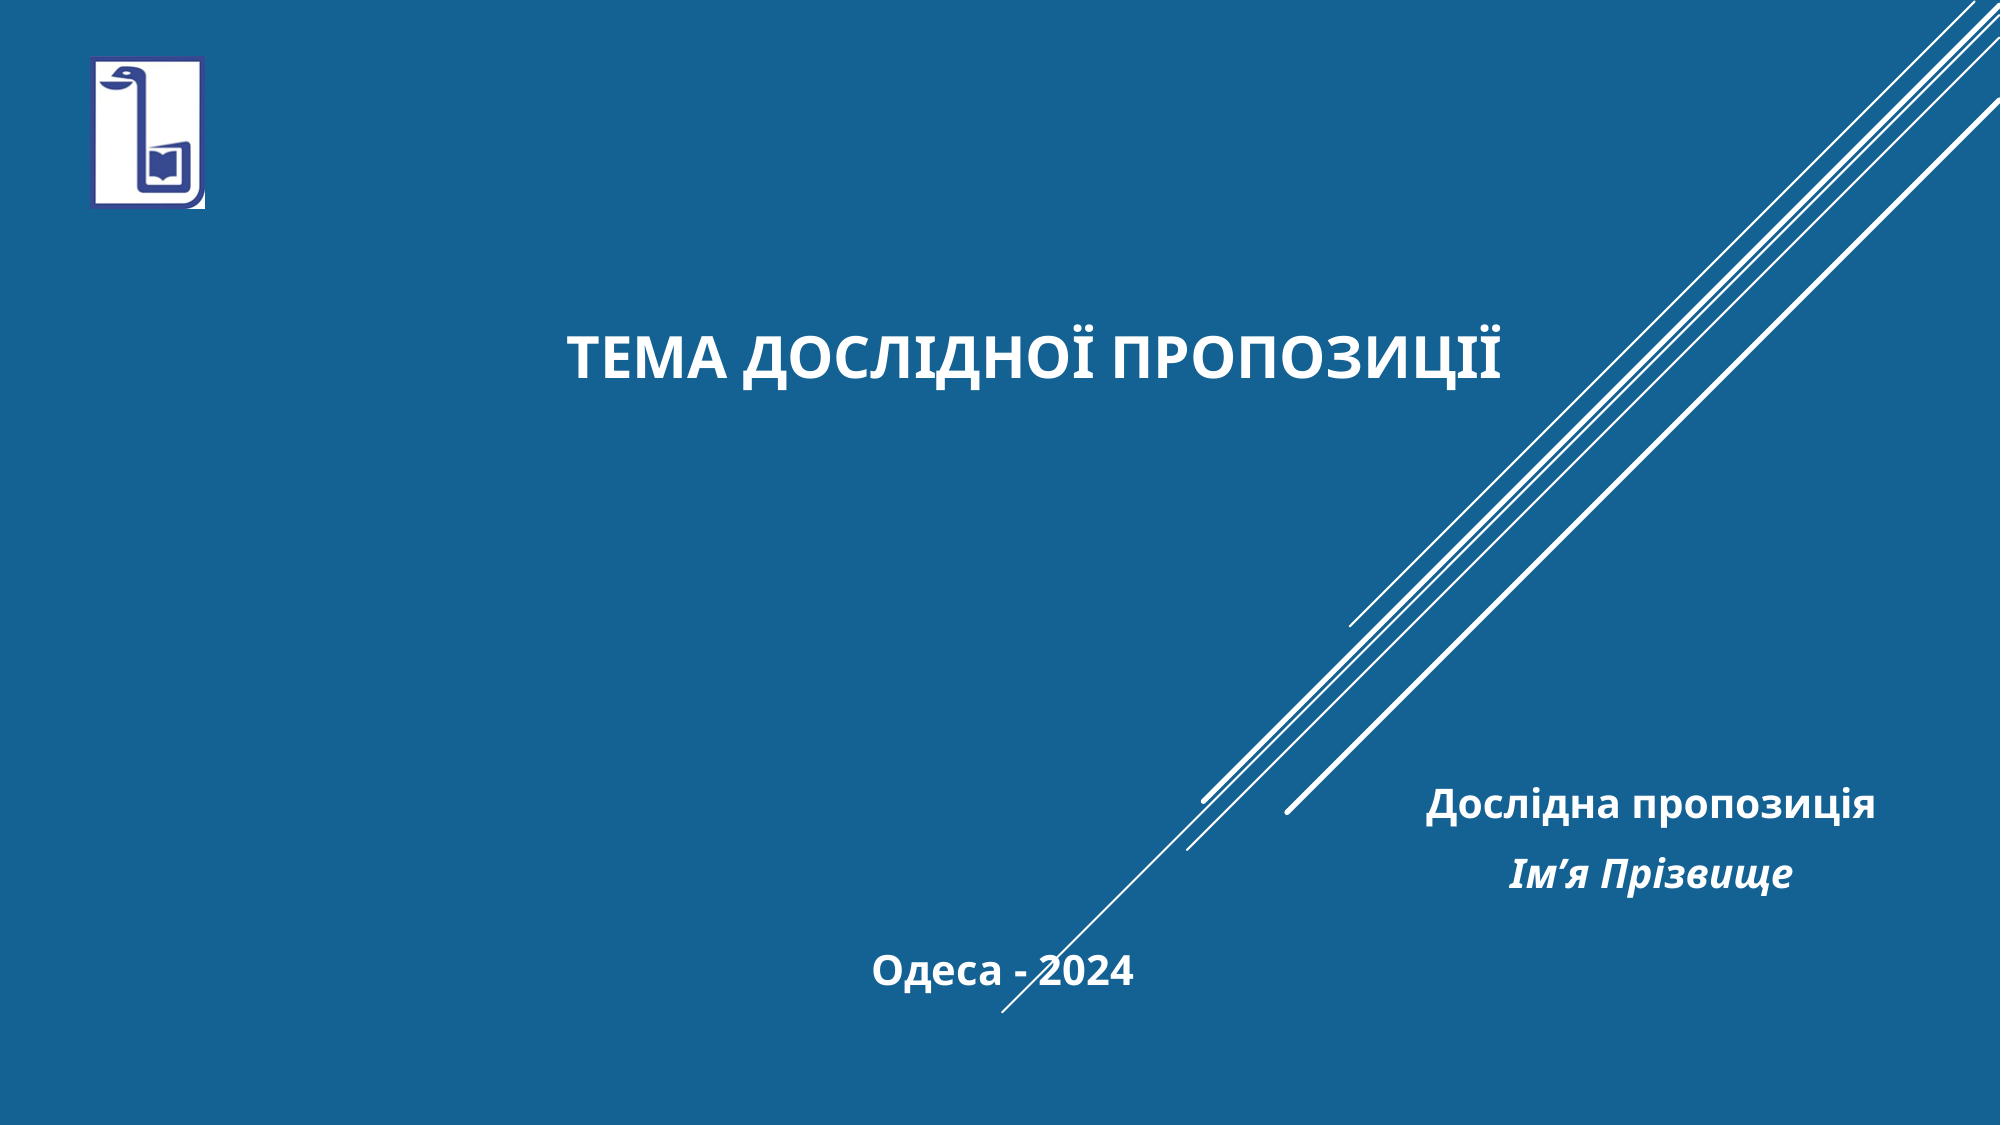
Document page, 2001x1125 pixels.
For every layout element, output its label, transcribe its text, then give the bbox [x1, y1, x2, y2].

title ТЕМА ДОСЛІДНОЇ ПРОПОЗИЦІЇ [507, 263, 1562, 563]
subtitle Дослідна пропозиція Ім’я Прізвище [1400, 770, 1905, 905]
picture [90, 56, 205, 209]
text_box Одеса - 2024 [756, 936, 1250, 1002]
